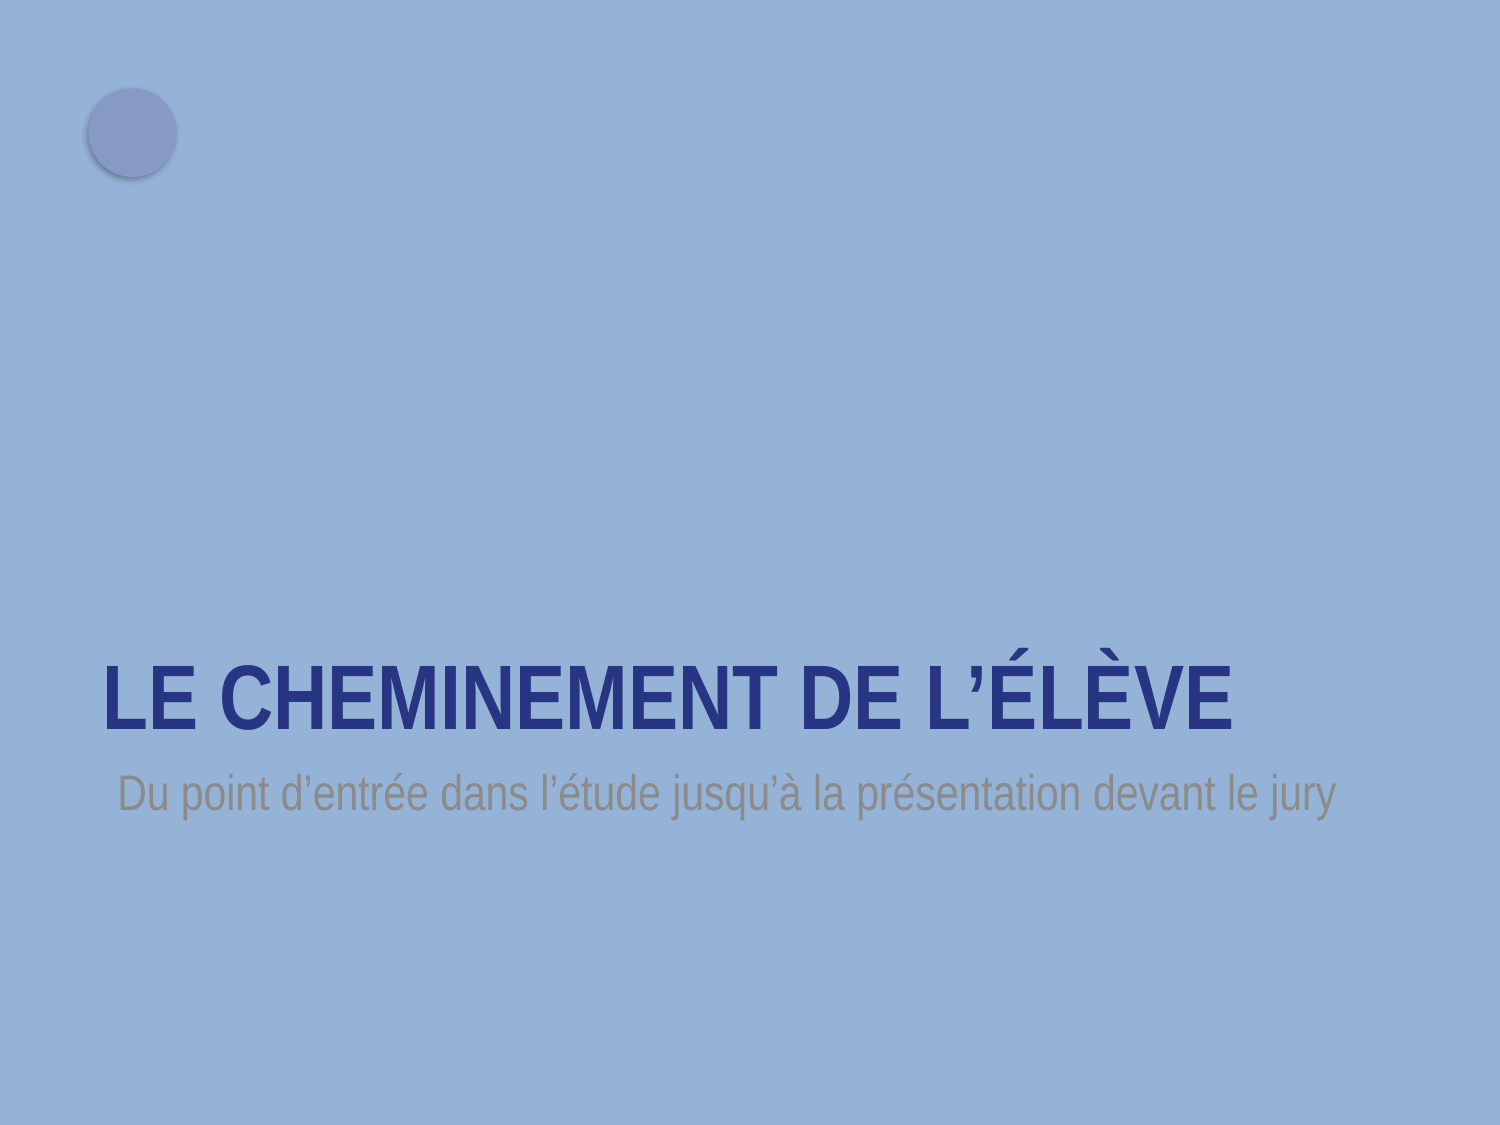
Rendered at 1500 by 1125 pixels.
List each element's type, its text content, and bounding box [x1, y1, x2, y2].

list Du point d’entrée dans l’étude jusqu’à la présentation devant le jury [102, 752, 1397, 999]
title Le cheminement de l’élève [102, 637, 1397, 749]
